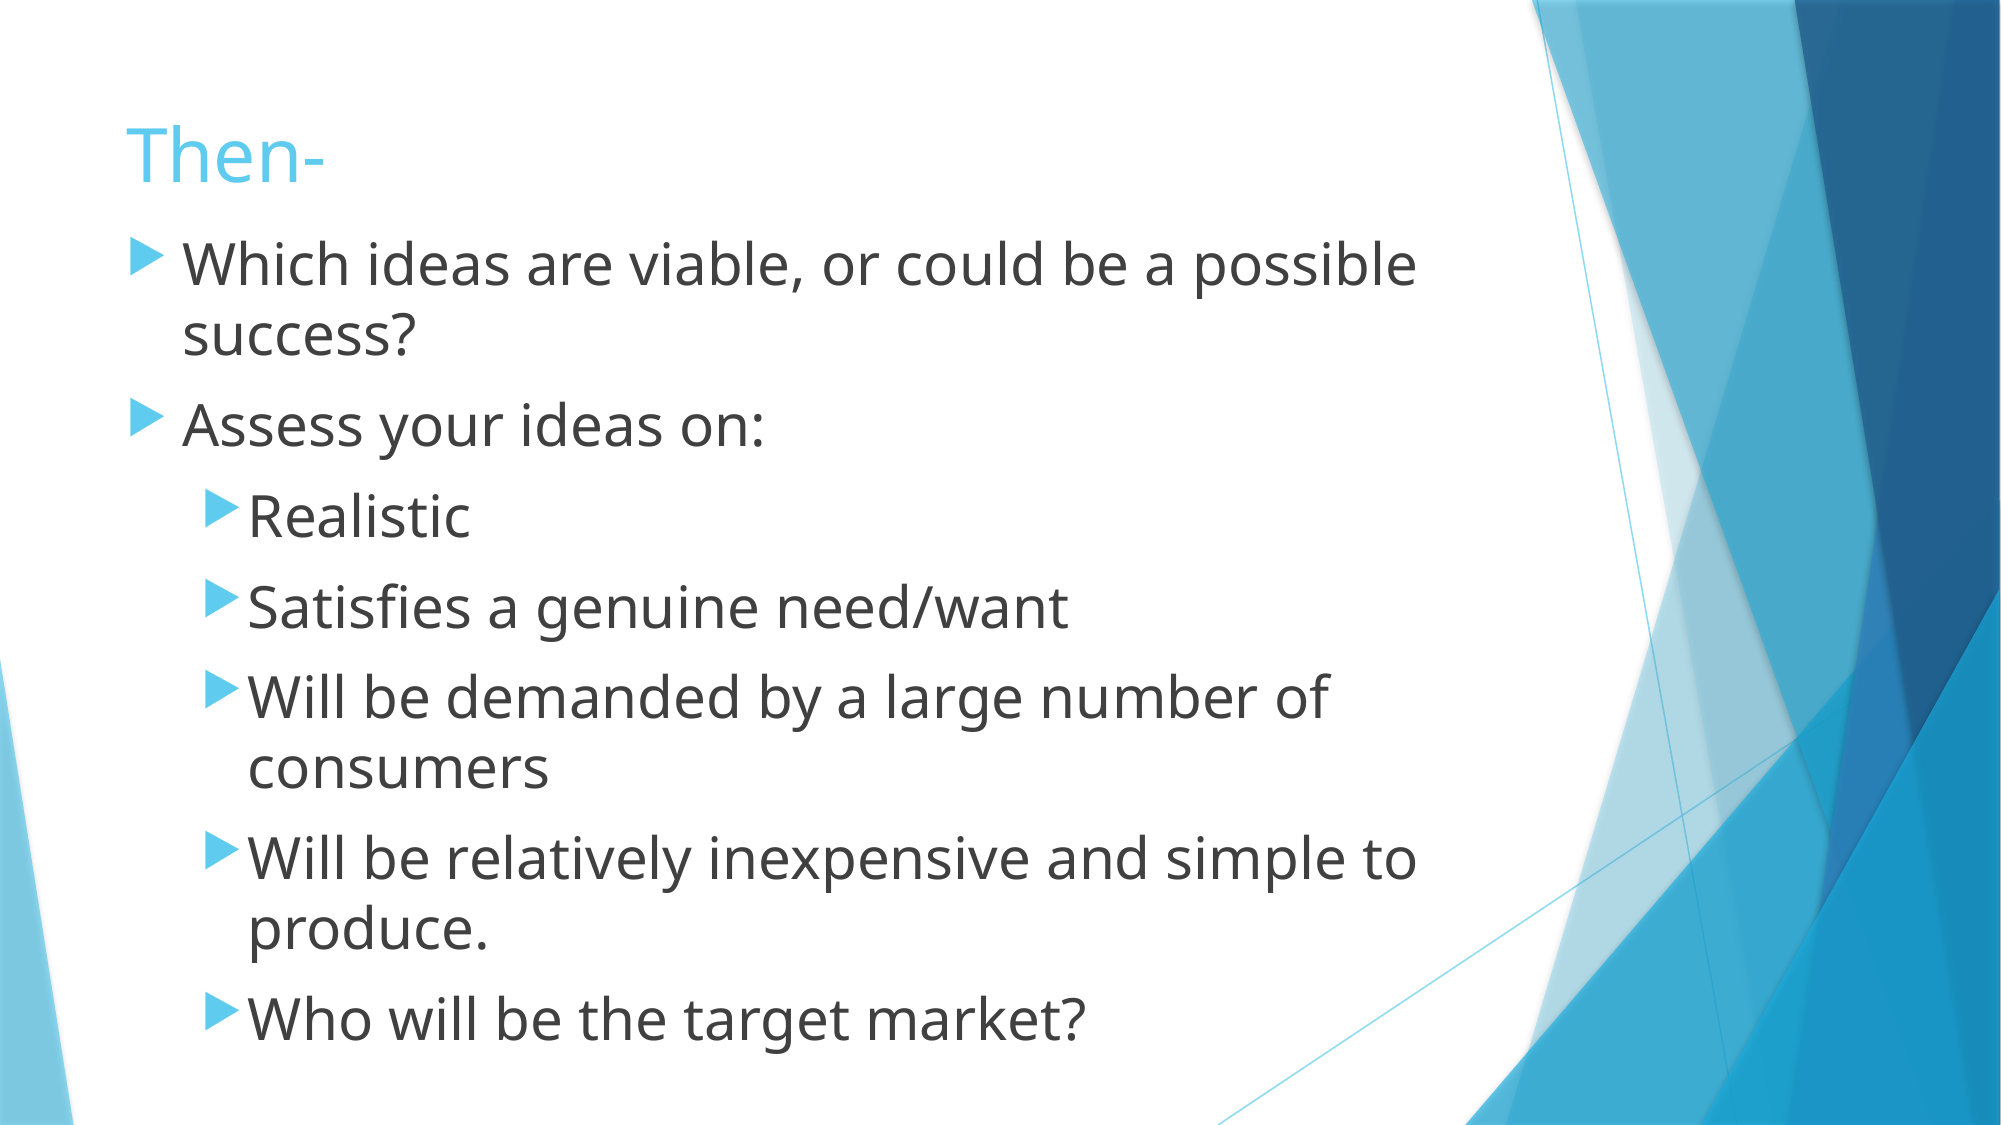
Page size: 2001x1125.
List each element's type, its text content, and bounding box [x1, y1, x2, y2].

title Then- [111, 99, 1522, 317]
list Which ideas are viable, or could be a possible success? Assess your ideas on: Realistic Satisfies a genuine need/want Will be demanded by a large number of consumers Will be relatively inexpensive and simple to produce. Who will be the target market? [111, 219, 1495, 1094]
